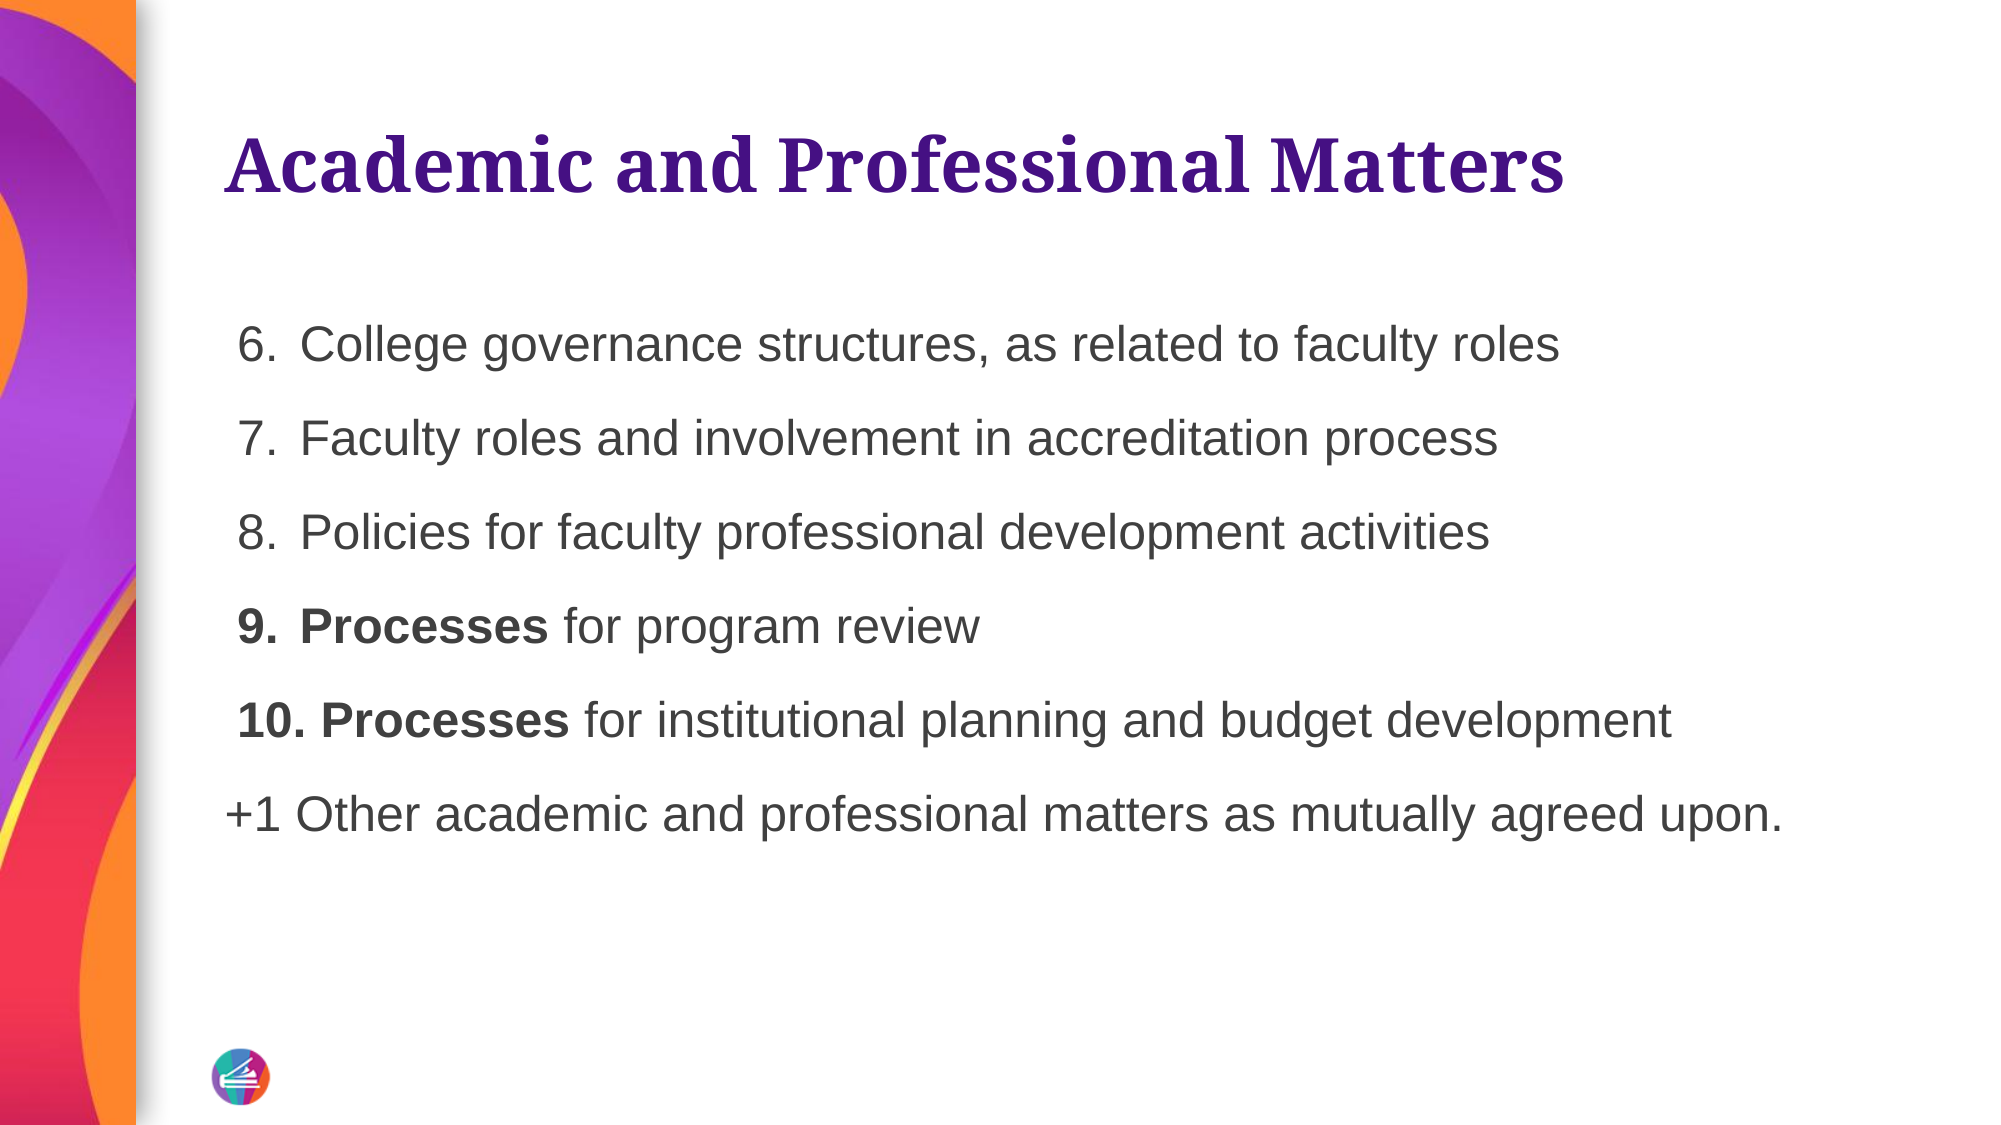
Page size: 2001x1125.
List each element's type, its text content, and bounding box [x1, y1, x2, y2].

picture [0, 0, 136, 1125]
list College governance structures, as related to faculty roles Faculty roles and involvement in accreditation process Policies for faculty professional development activities Processes for program review Processes for institutional planning and budget development +1 Other academic and professional matters as mutually agreed upon. [209, 294, 1860, 1020]
title Academic and Professional Matters [209, 59, 1858, 278]
picture [209, 1046, 272, 1108]
